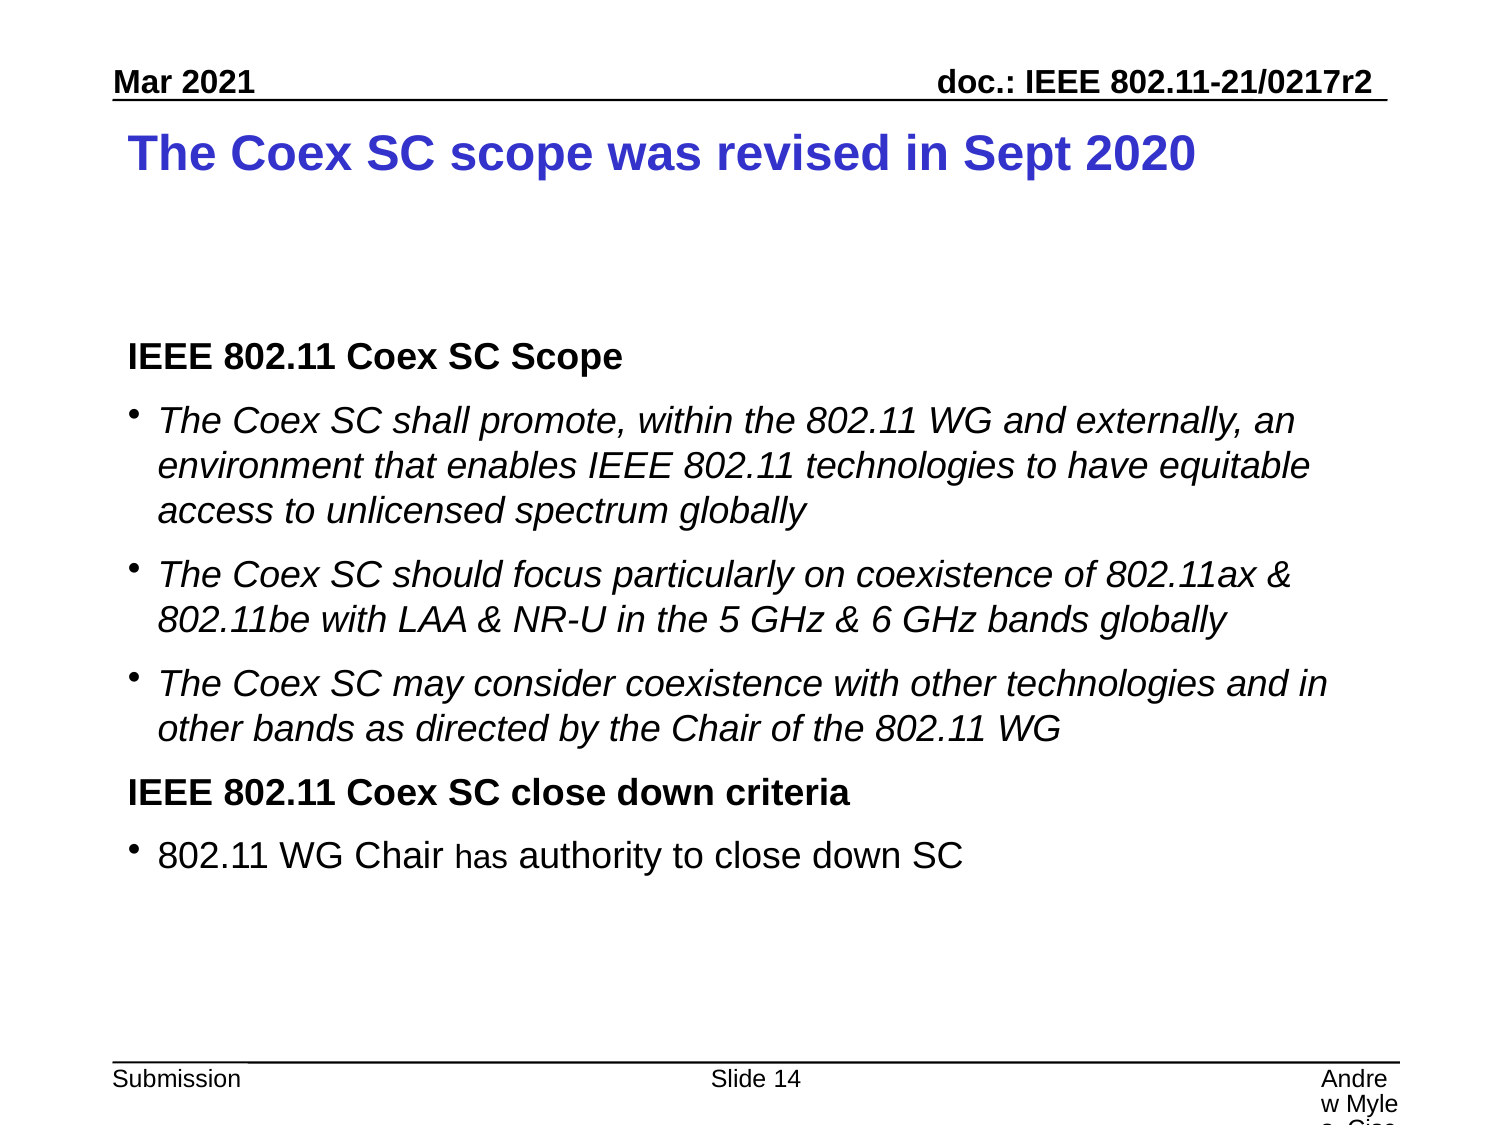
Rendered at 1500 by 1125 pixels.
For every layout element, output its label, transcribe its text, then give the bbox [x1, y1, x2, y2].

title The Coex SC scope was revised in Sept 2020 [112, 112, 1388, 288]
footer Andrew Myles, Cisco [1320, 1061, 1402, 1093]
slide_number Slide 14 [709, 1061, 803, 1093]
list IEEE 802.11 Coex SC Scope The Coex SC shall promote, within the 802.11 WG and externally, an environment that enables IEEE 802.11 technologies to have equitable access to unlicensed spectrum globally The Coex SC should focus particularly on coexistence of 802.11ax & 802.11be with LAA & NR-U in the 5 GHz & 6 GHz bands globally The Coex SC may consider coexistence with other technologies and in other bands as directed by the Chair of the 802.11 WG IEEE 802.11 Coex SC close down criteria 802.11 WG Chair has authority to close down SC [112, 324, 1388, 1000]
